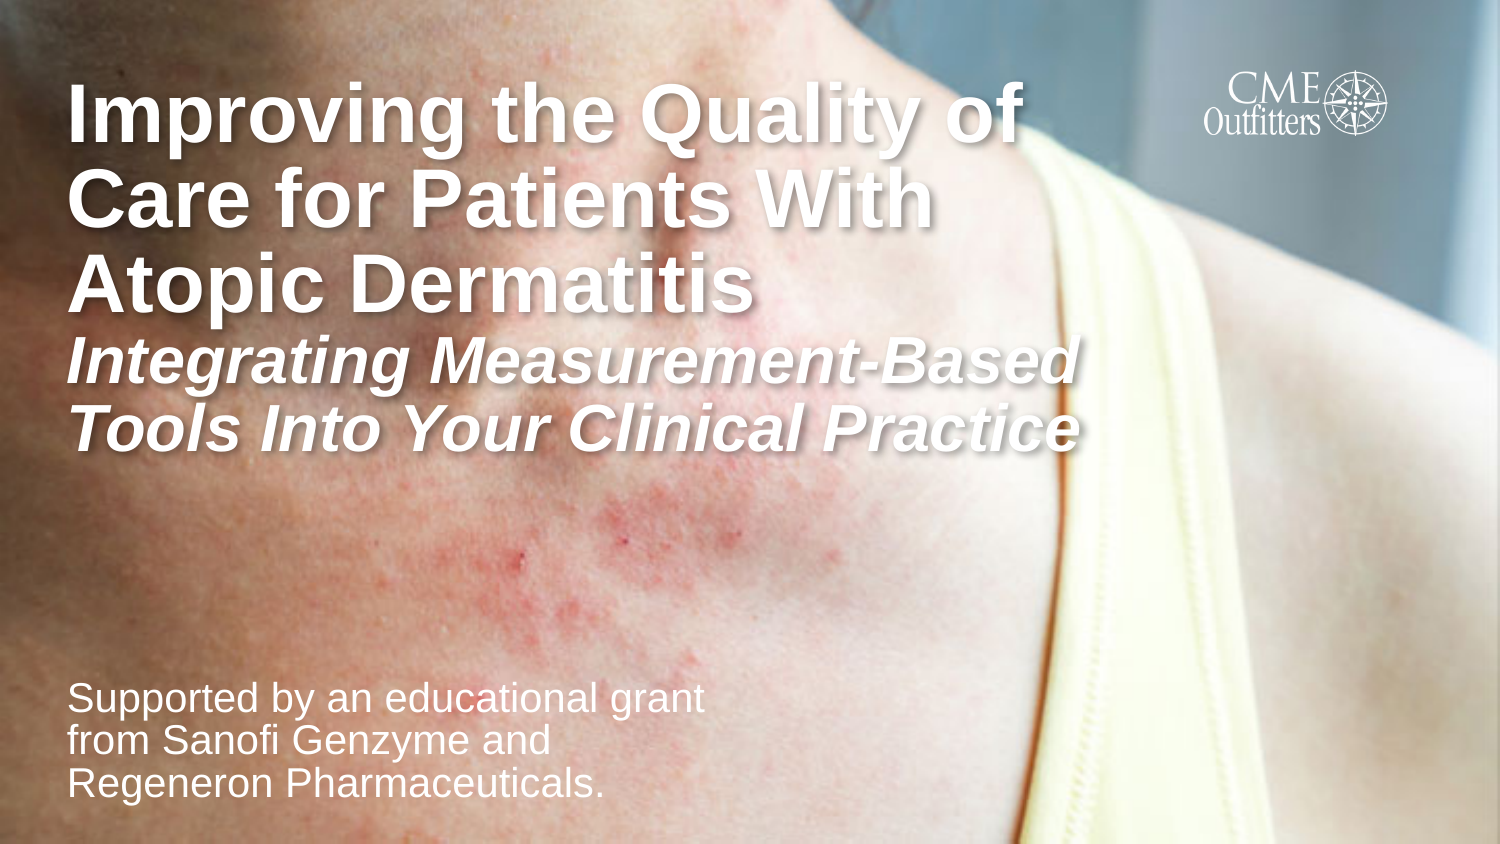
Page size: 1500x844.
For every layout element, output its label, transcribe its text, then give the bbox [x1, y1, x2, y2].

subtitle Supported by an educational grant from Sanofi Genzyme and Regeneron Pharmaceuticals. [66, 678, 932, 807]
title Improving the Quality of Care for Patients With Atopic Dermatitis Integrating Measurement-Based Tools Into Your Clinical Practice [66, 70, 1174, 466]
picture [0, 0, 1500, 844]
